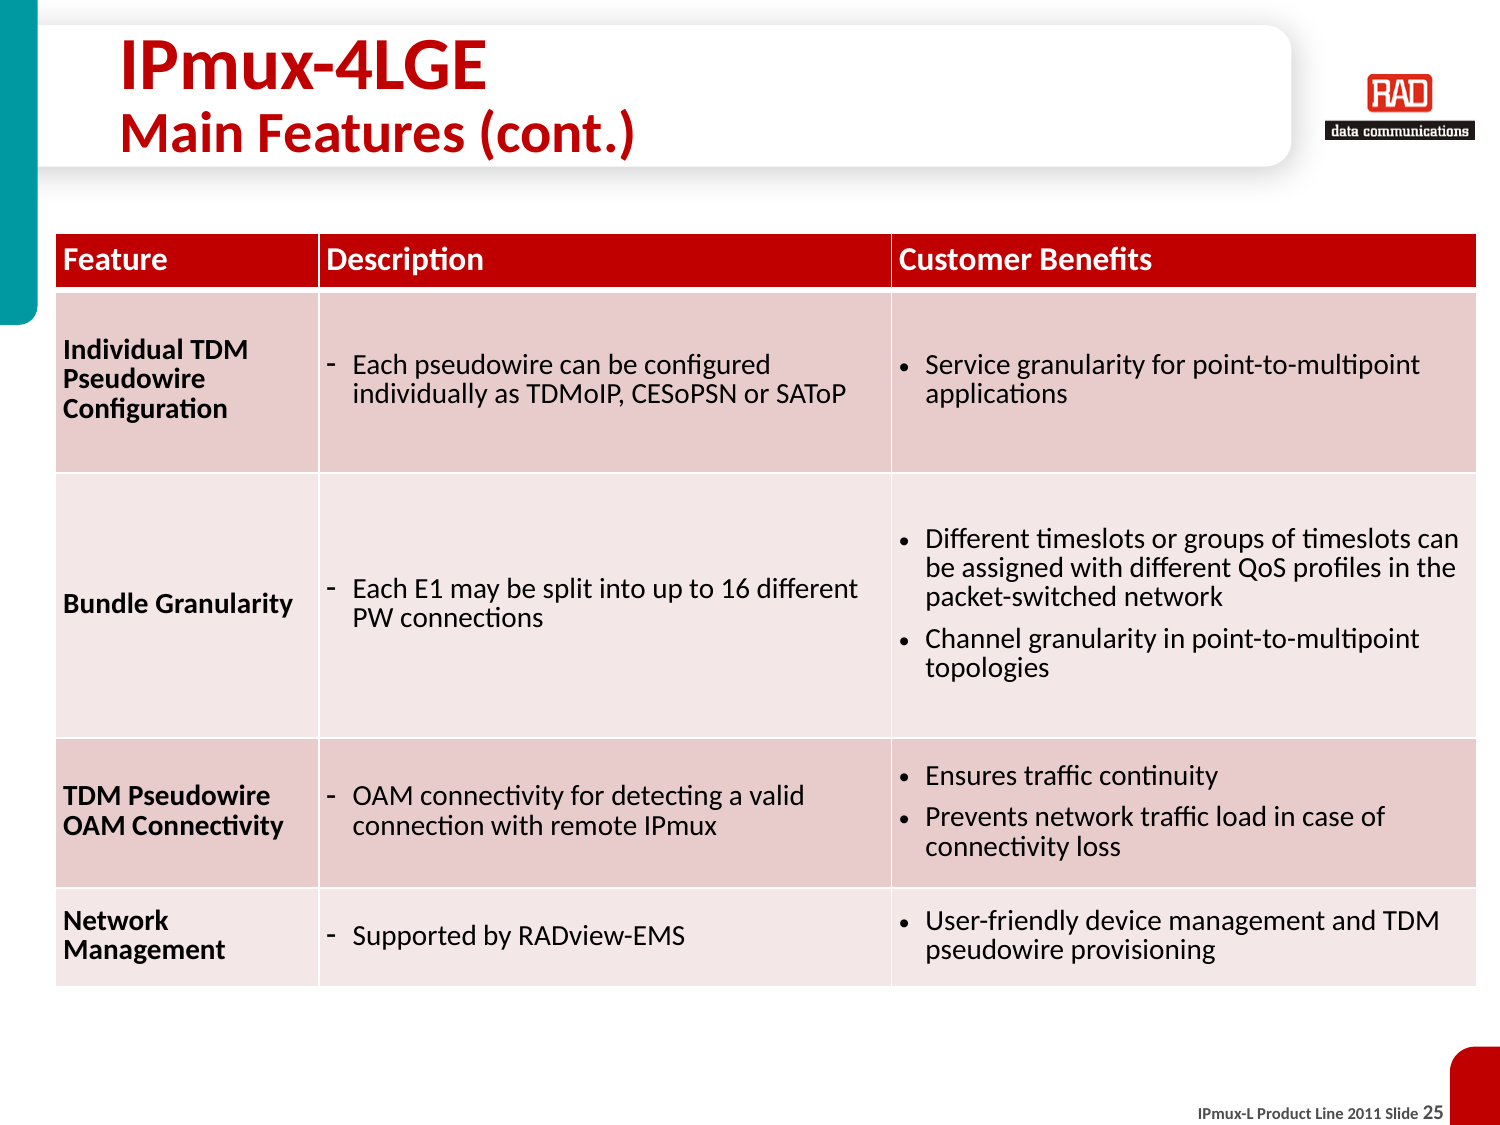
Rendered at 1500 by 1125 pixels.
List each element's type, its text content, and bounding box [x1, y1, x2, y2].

table_cell TDM Pseudowire OAM Connectivity [56, 739, 318, 887]
table_cell Ensures traffic continuity Prevents network traffic load in case of connectivity loss [892, 739, 1476, 887]
table_cell Service granularity for point-to-multipoint applications [892, 293, 1476, 472]
table_cell Supported by RADview-EMS [320, 889, 891, 986]
title IPmux-4LGE Main Features (cont.) [104, 43, 1215, 149]
table_cell Bundle Granularity [56, 474, 318, 737]
table_header Customer Benefits [892, 234, 1476, 287]
table_header Description [320, 234, 891, 287]
picture [1325, 74, 1475, 140]
table_cell Different timeslots or groups of timeslots can be assigned with different QoS profiles in the packet-switched network Channel granularity in point-to-multipoint topologies [892, 474, 1476, 737]
table_cell User-friendly device management and TDM pseudowire provisioning [892, 889, 1476, 986]
table_cell Each pseudowire can be configured individually as TDMoIP, CESoPSN or SAToP [320, 293, 891, 472]
table_header Feature [56, 234, 318, 287]
table_cell Network Management [56, 889, 318, 986]
table_cell OAM connectivity for detecting a valid connection with remote IPmux [320, 739, 891, 887]
table_cell Individual TDM Pseudowire Configuration [56, 293, 318, 472]
table_cell Each E1 may be split into up to 16 different PW connections [320, 474, 891, 737]
